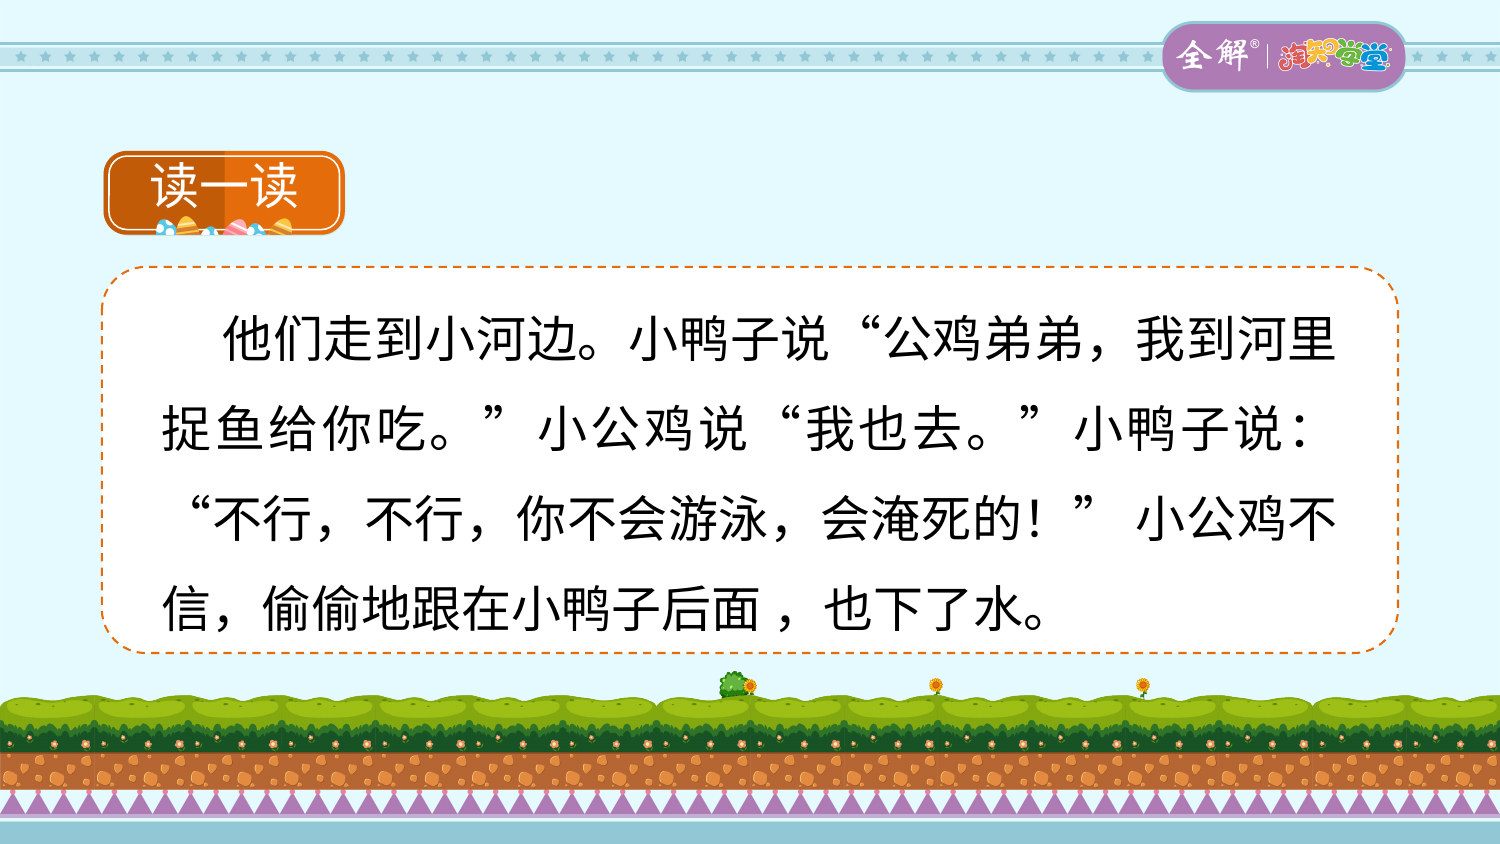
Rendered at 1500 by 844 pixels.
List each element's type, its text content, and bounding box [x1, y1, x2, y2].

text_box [103, 147, 345, 235]
text_box [100, 265, 1400, 655]
text_box 他们走到小河边。小鸭子说“公鸡弟弟，我到河里捉鱼给你吃。”小公鸡说“我也去。”小鸭子说：“不行，不行，你不会游泳，会淹死的！” 小公鸡不信，偷偷地跟在小鸭子后面 ，也下了水。 [146, 269, 1353, 645]
picture [0, 0, 1500, 844]
